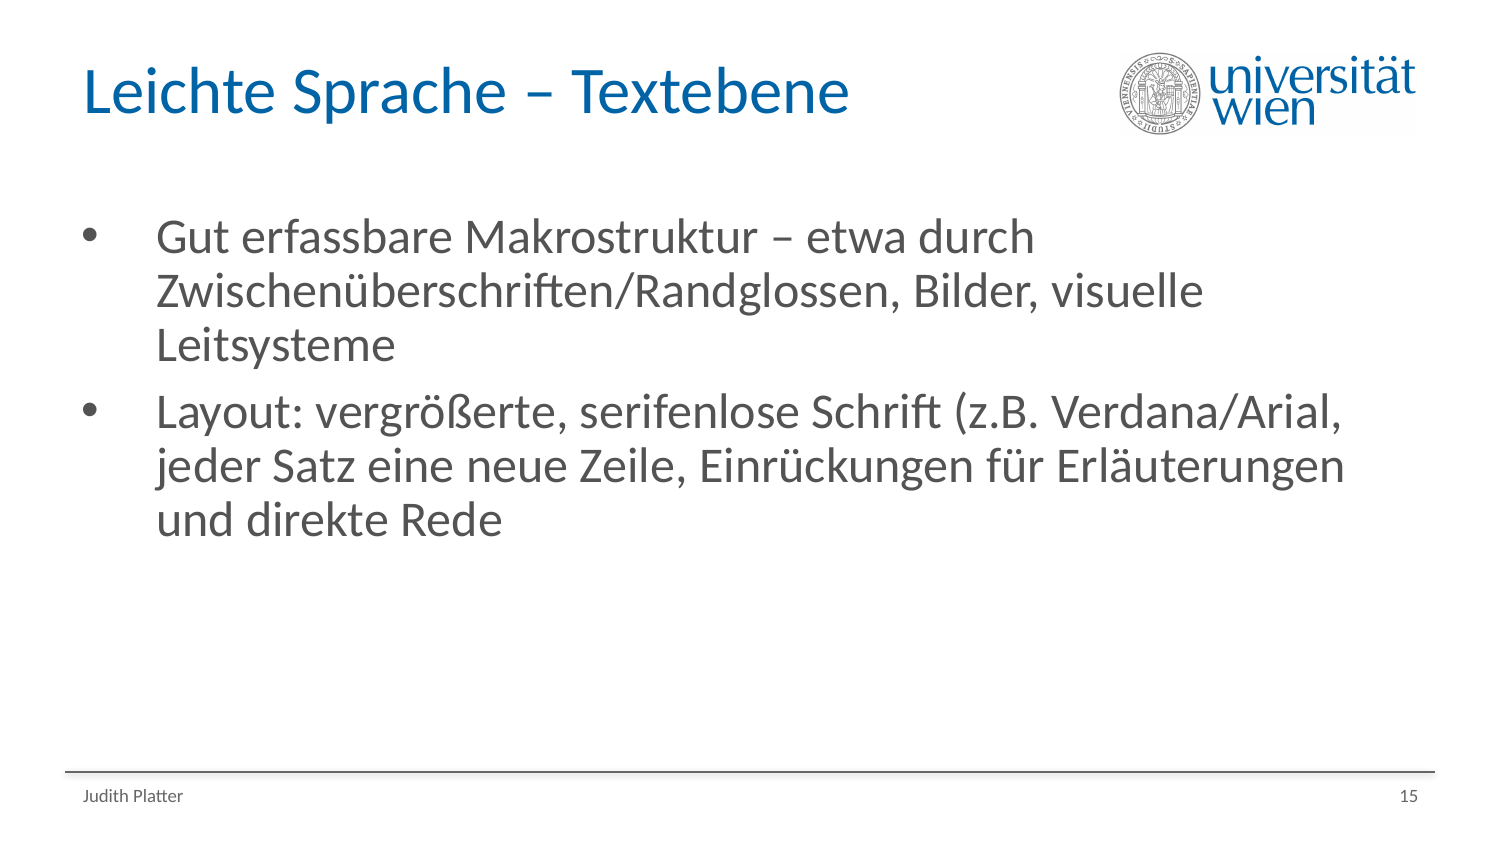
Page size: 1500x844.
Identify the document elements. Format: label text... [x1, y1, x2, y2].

footer Judith Platter [68, 772, 544, 818]
picture [1119, 52, 1416, 135]
title Leichte Sprache – Textebene [68, 55, 1093, 190]
slide_number 15 [1081, 772, 1432, 818]
list Gut erfassbare Makrostruktur – etwa durch Zwischenüberschriften/Randglossen, Bilder, visuelle Leitsysteme Layout: vergrößerte, serifenlose Schrift (z.B. Verdana/Arial, jeder Satz eine neue Zeile, Einrückungen für Erläuterungen und direkte Rede [68, 204, 1431, 757]
